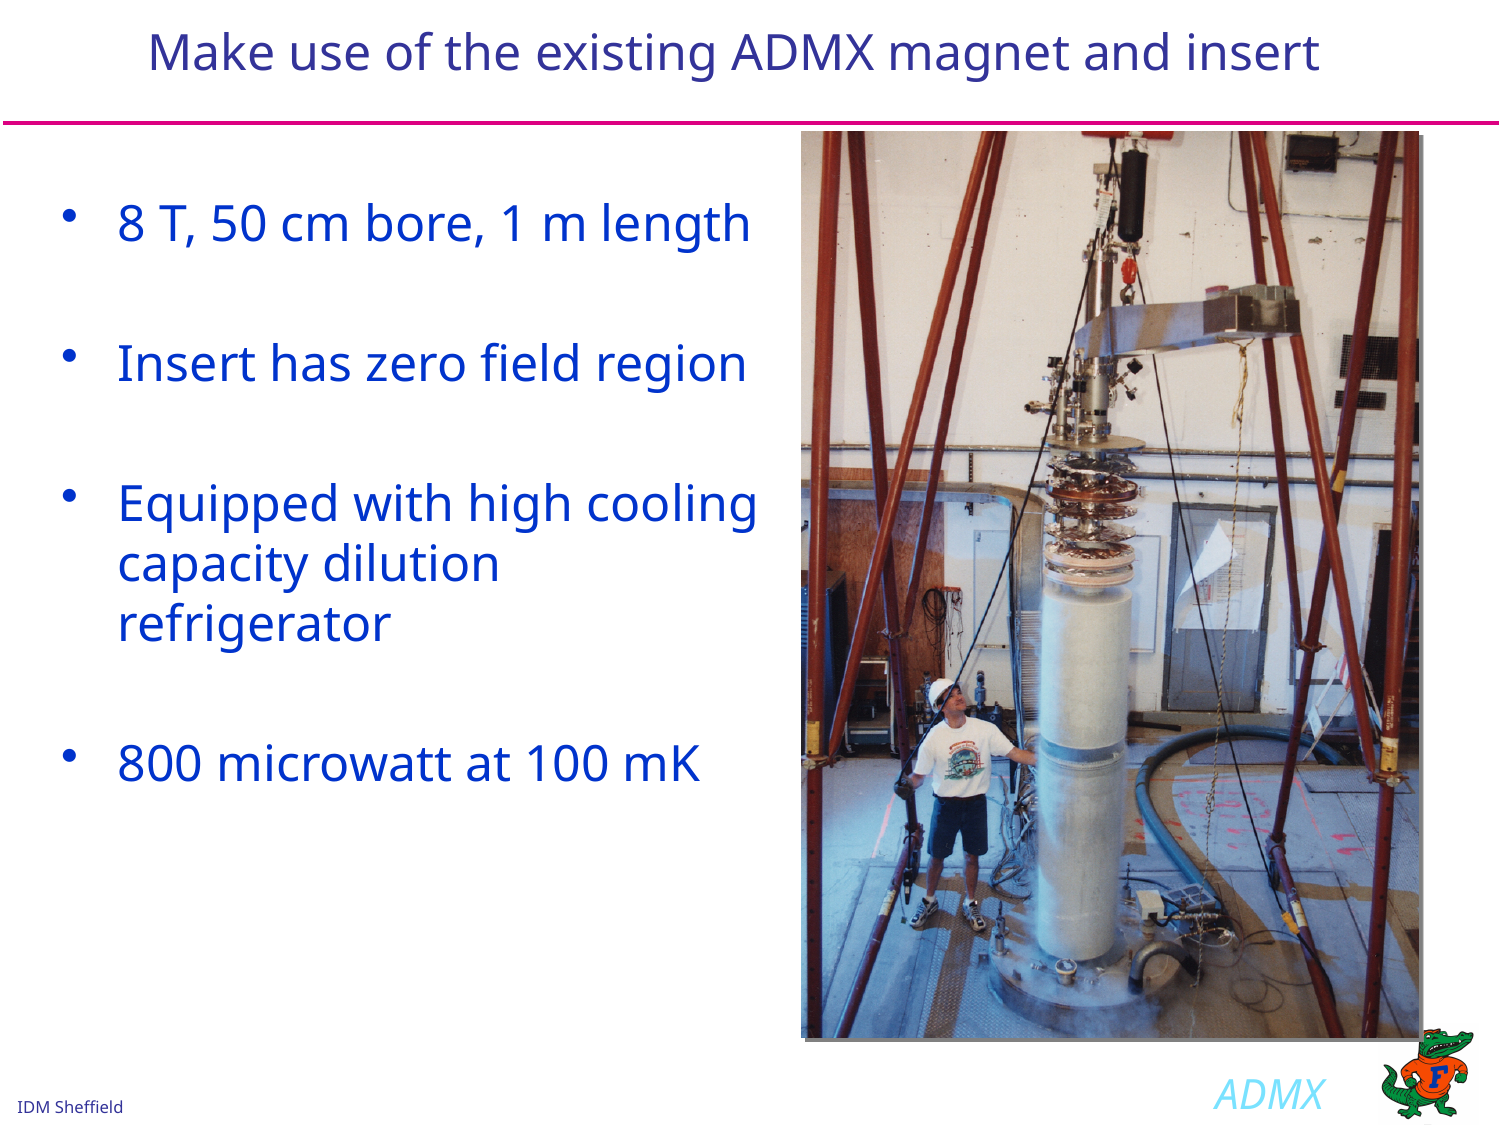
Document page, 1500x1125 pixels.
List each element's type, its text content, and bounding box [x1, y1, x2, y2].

title Make use of the existing ADMX magnet and insert [103, 18, 1379, 81]
picture [801, 131, 1420, 1038]
picture [1378, 1023, 1479, 1125]
text_box 8 T, 50 cm bore, 1 m length Insert has zero field region Equipped with high cooling capacity dilution refrigerator 800 microwatt at 100 mK [46, 183, 801, 919]
